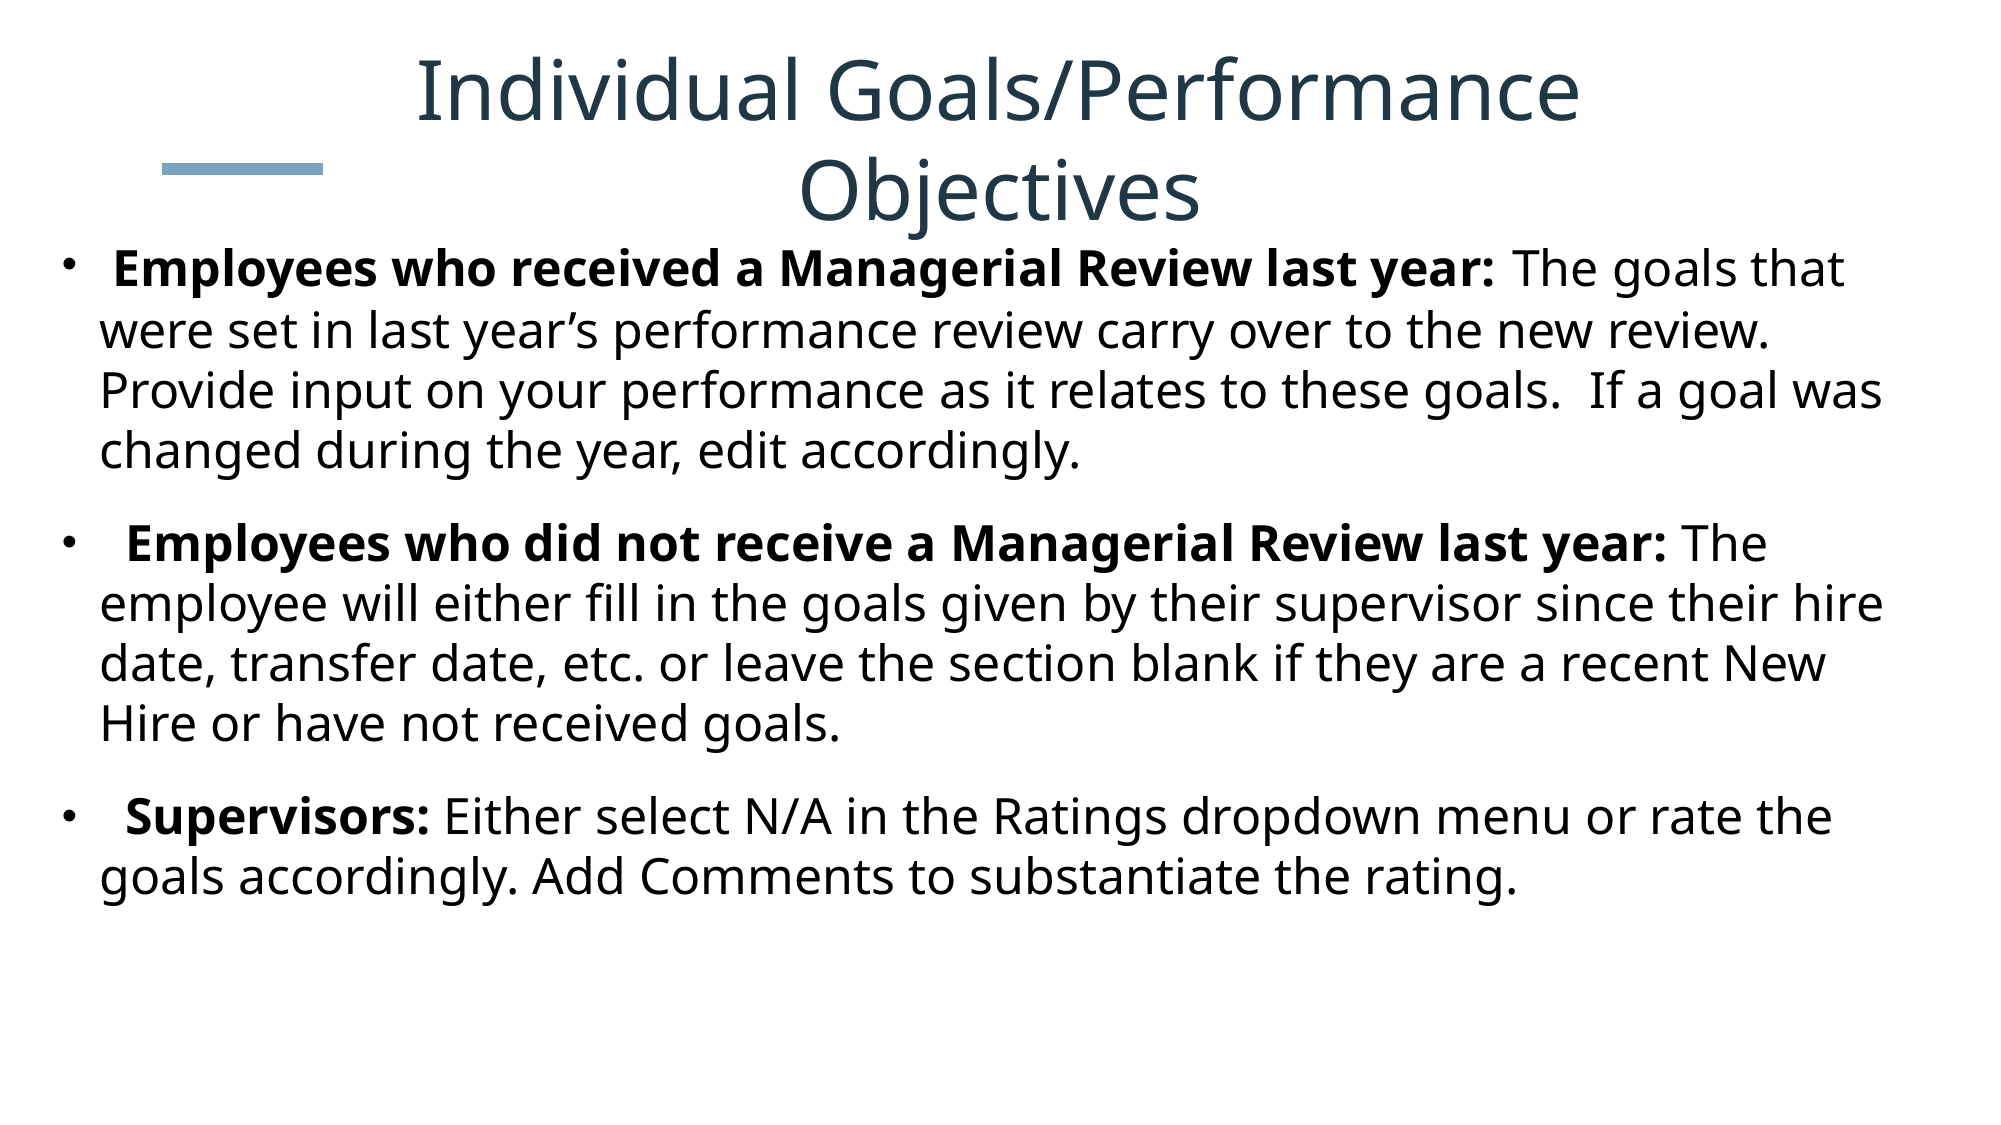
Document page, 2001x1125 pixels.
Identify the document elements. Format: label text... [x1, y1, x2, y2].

list Employees who received a Managerial Review last year: The goals that were set in last year’s performance review carry over to the new review. Provide input on your performance as it relates to these goals. If a goal was changed during the year, edit accordingly. Employees who did not receive a Managerial Review last year: The employee will either fill in the goals given by their supervisor since their hire date, transfer date, etc. or leave the section blank if they are a recent New Hire or have not received goals. Supervisors: Either select N/A in the Ratings dropdown menu or rate the goals accordingly. Add Comments to substantiate the rating. [46, 220, 1954, 965]
title Individual Goals/Performance Objectives [222, 29, 1778, 161]
